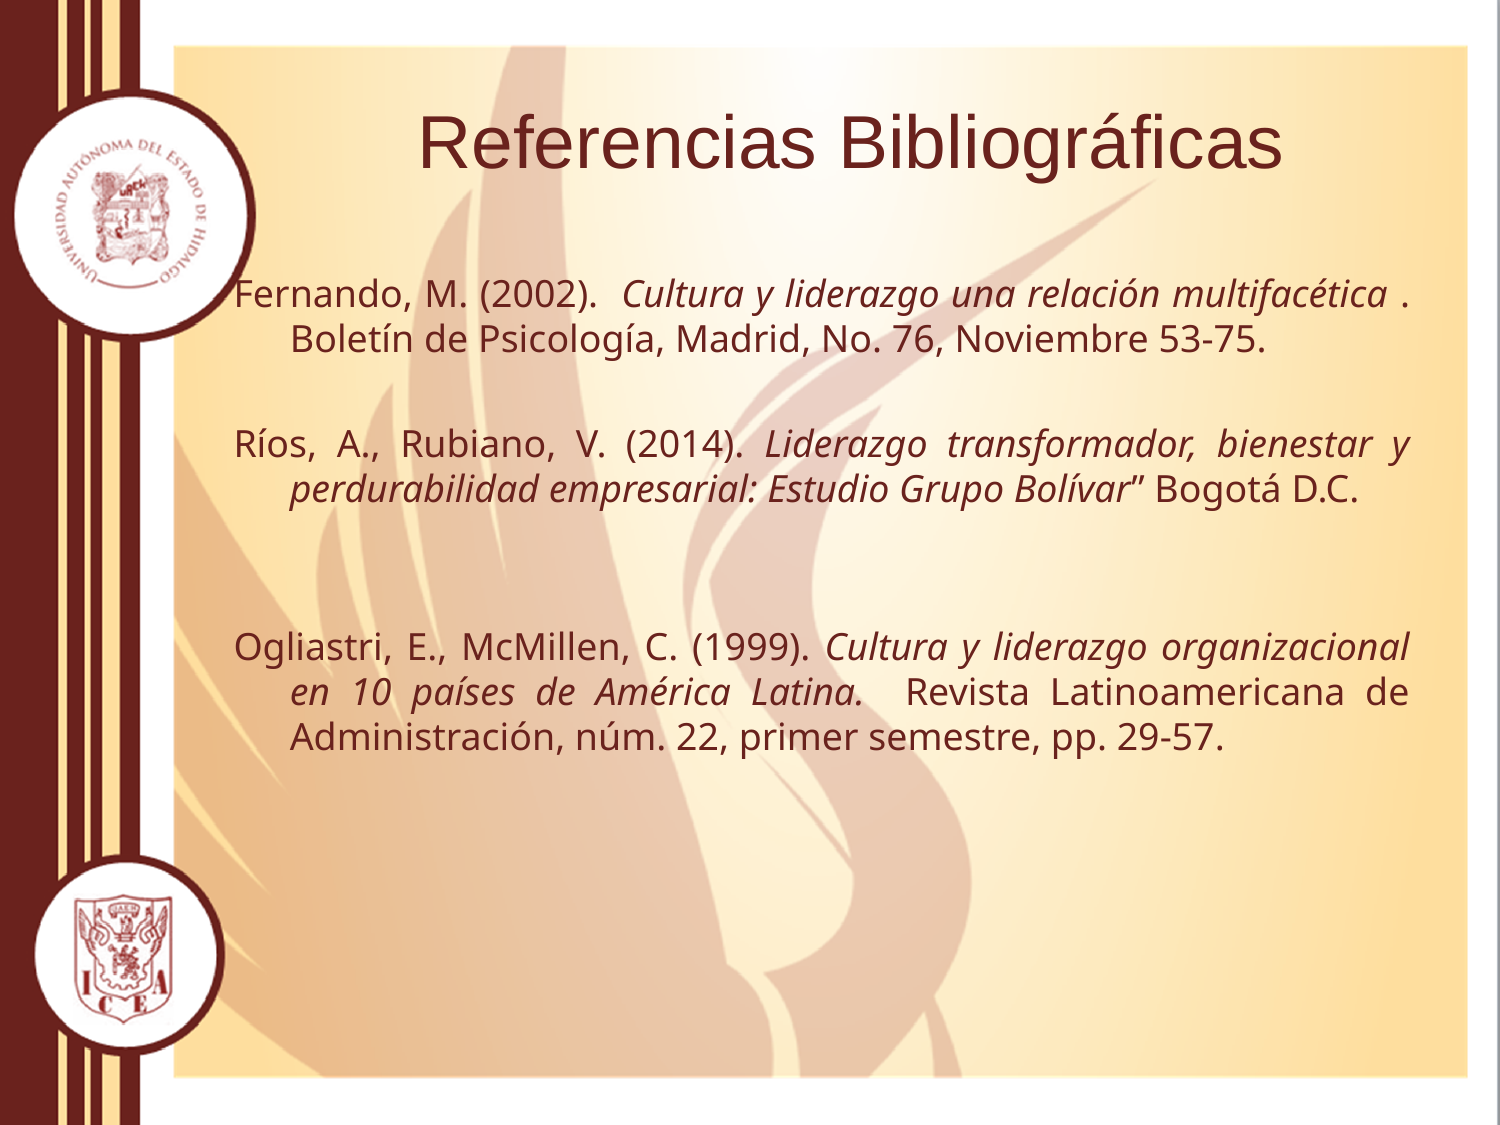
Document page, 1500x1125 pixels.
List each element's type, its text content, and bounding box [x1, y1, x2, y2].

picture [0, 0, 1500, 1125]
list Fernando, M. (2002). Cultura y liderazgo una relación multifacética . Boletín de Psicología, Madrid, No. 76, Noviembre 53-75. Ríos, A., Rubiano, V. (2014). Liderazgo transformador, bienestar y perdurabilidad empresarial: Estudio Grupo Bolívar” Bogotá D.C. Ogliastri, E., McMillen, C. (1999). Cultura y liderazgo organizacional en 10 países de América Latina. Revista Latinoamericana de Administración, núm. 22, primer semestre, pp. 29-57. [218, 262, 1425, 1005]
title Referencias Bibliográficas [277, 45, 1425, 233]
